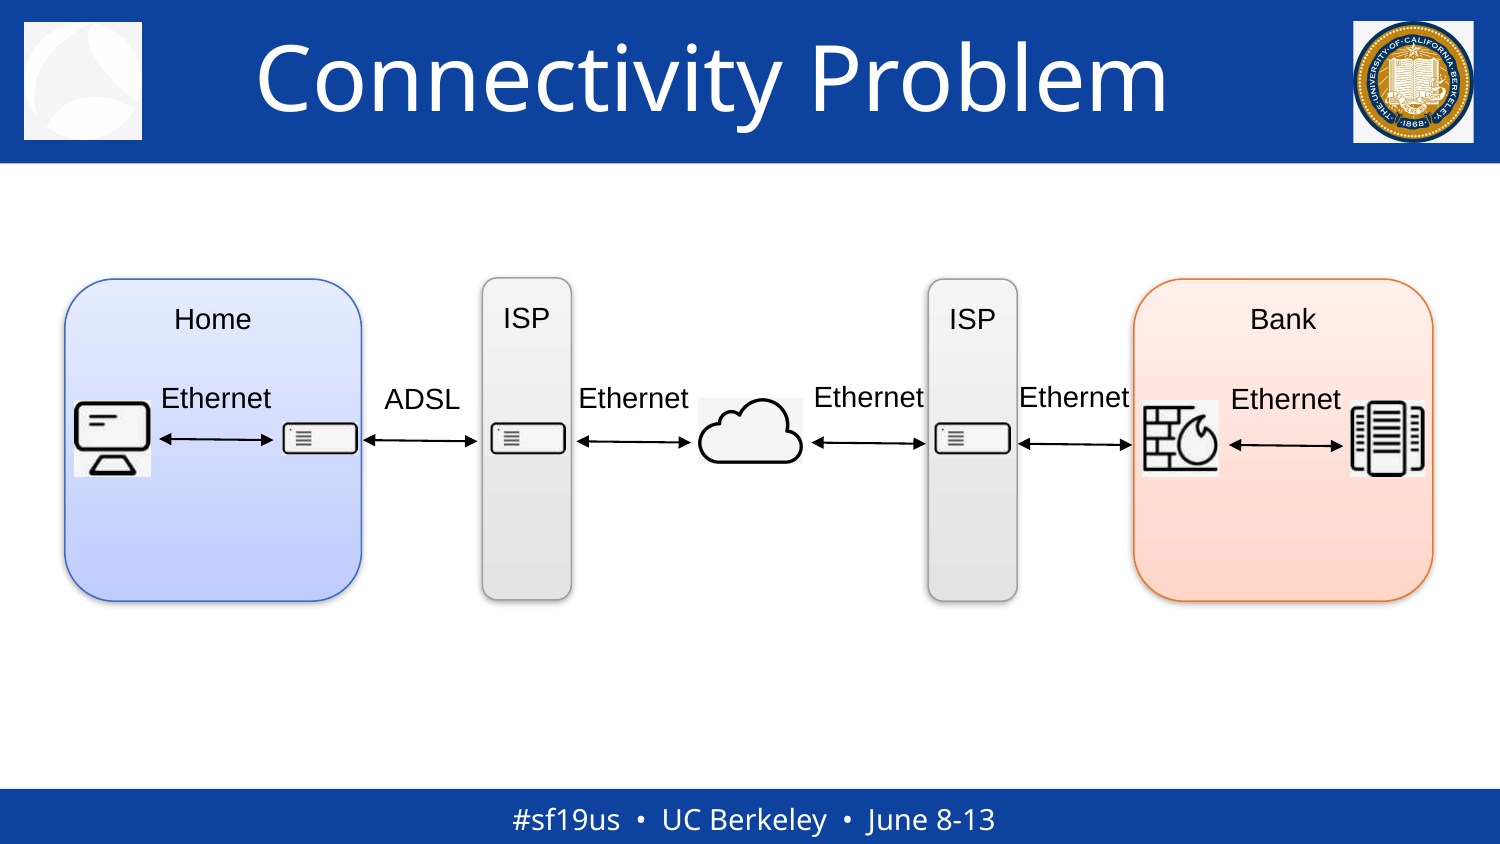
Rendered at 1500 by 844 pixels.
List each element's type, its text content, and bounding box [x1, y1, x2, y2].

picture [1353, 21, 1474, 143]
text_box Ethernet [145, 372, 287, 422]
text_box Ethernet [798, 371, 940, 422]
title Connectivity Problem [152, 1, 1275, 163]
picture [698, 398, 803, 465]
text_box ISP [481, 277, 573, 601]
picture [1142, 400, 1219, 477]
text_box ADSL [369, 373, 476, 423]
text_box ISP [927, 452, 1018, 602]
text_box ISP [927, 278, 1018, 421]
picture [282, 422, 359, 456]
text_box Ethernet [1004, 371, 1145, 422]
picture [934, 422, 1011, 456]
picture [74, 400, 151, 477]
text_box ISP [927, 422, 933, 441]
text_box ISP [1011, 422, 1018, 443]
text_box Ethernet [563, 372, 704, 422]
text_box Ethernet [1215, 373, 1357, 423]
text_box Bank [1133, 278, 1434, 602]
picture [24, 22, 142, 140]
text_box Home [64, 278, 363, 602]
picture [490, 422, 567, 456]
picture [1350, 400, 1425, 477]
